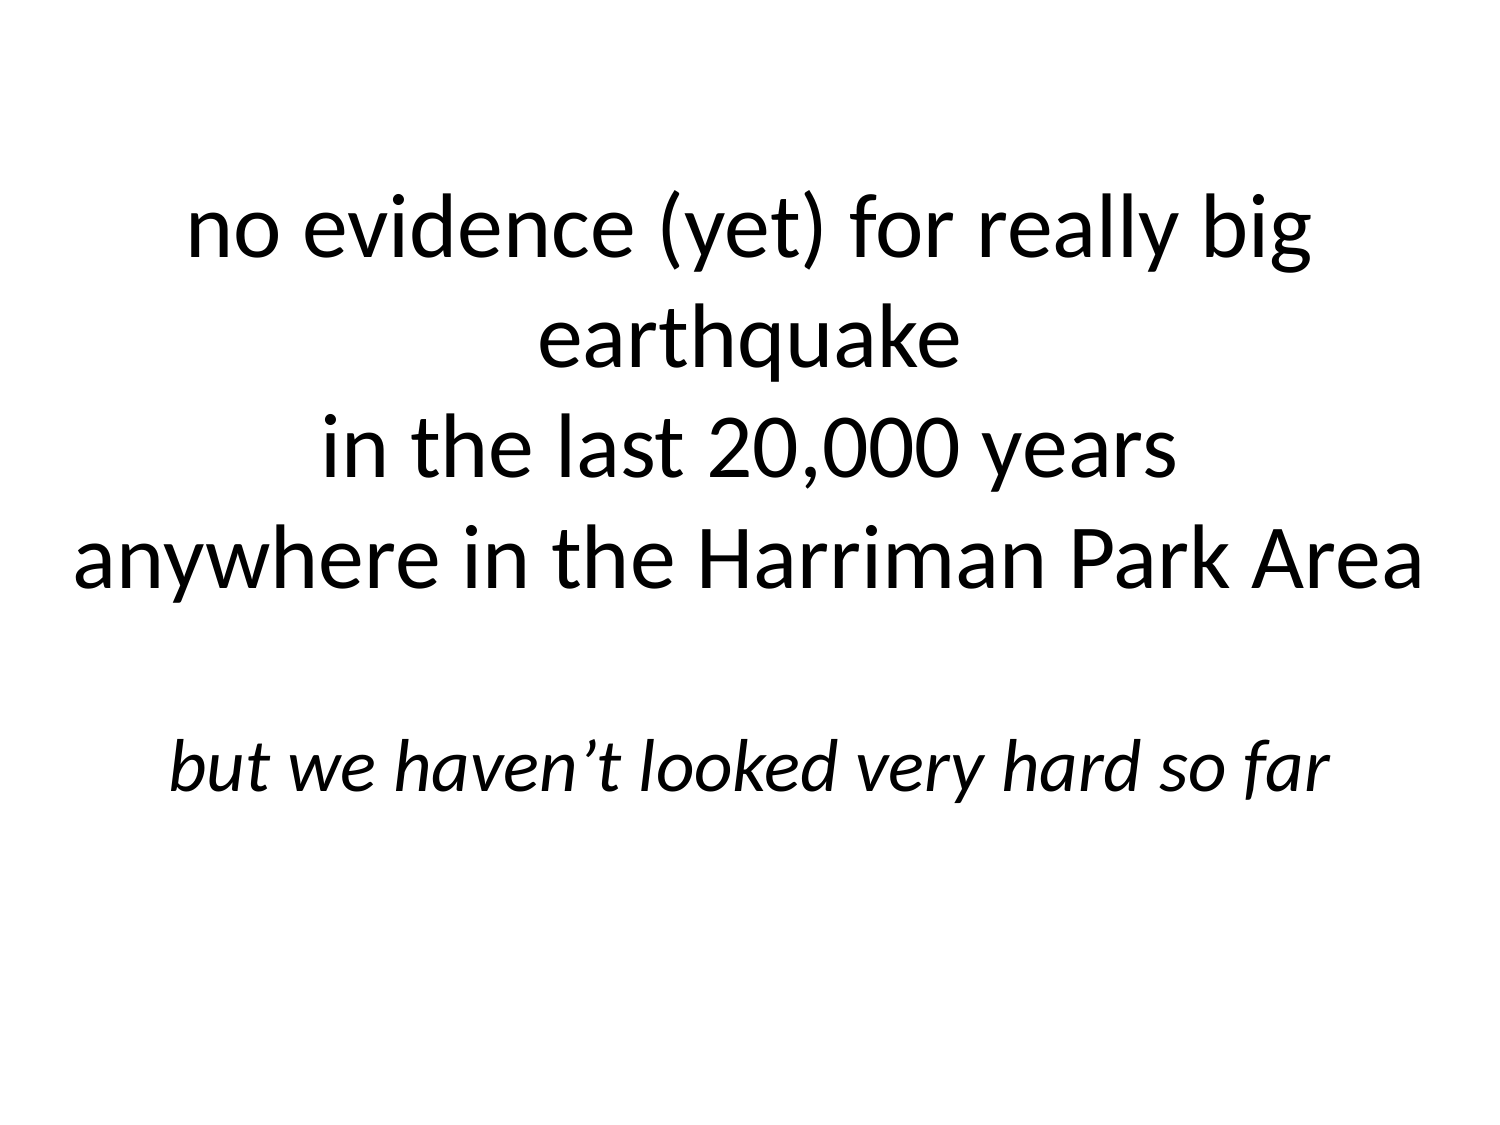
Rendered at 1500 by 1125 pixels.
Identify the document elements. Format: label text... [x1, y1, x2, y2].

title no evidence (yet) for really big earthquake in the last 20,000 years anywhere in the Harriman Park Area but we haven’t looked very hard so far [0, 37, 1500, 1025]
